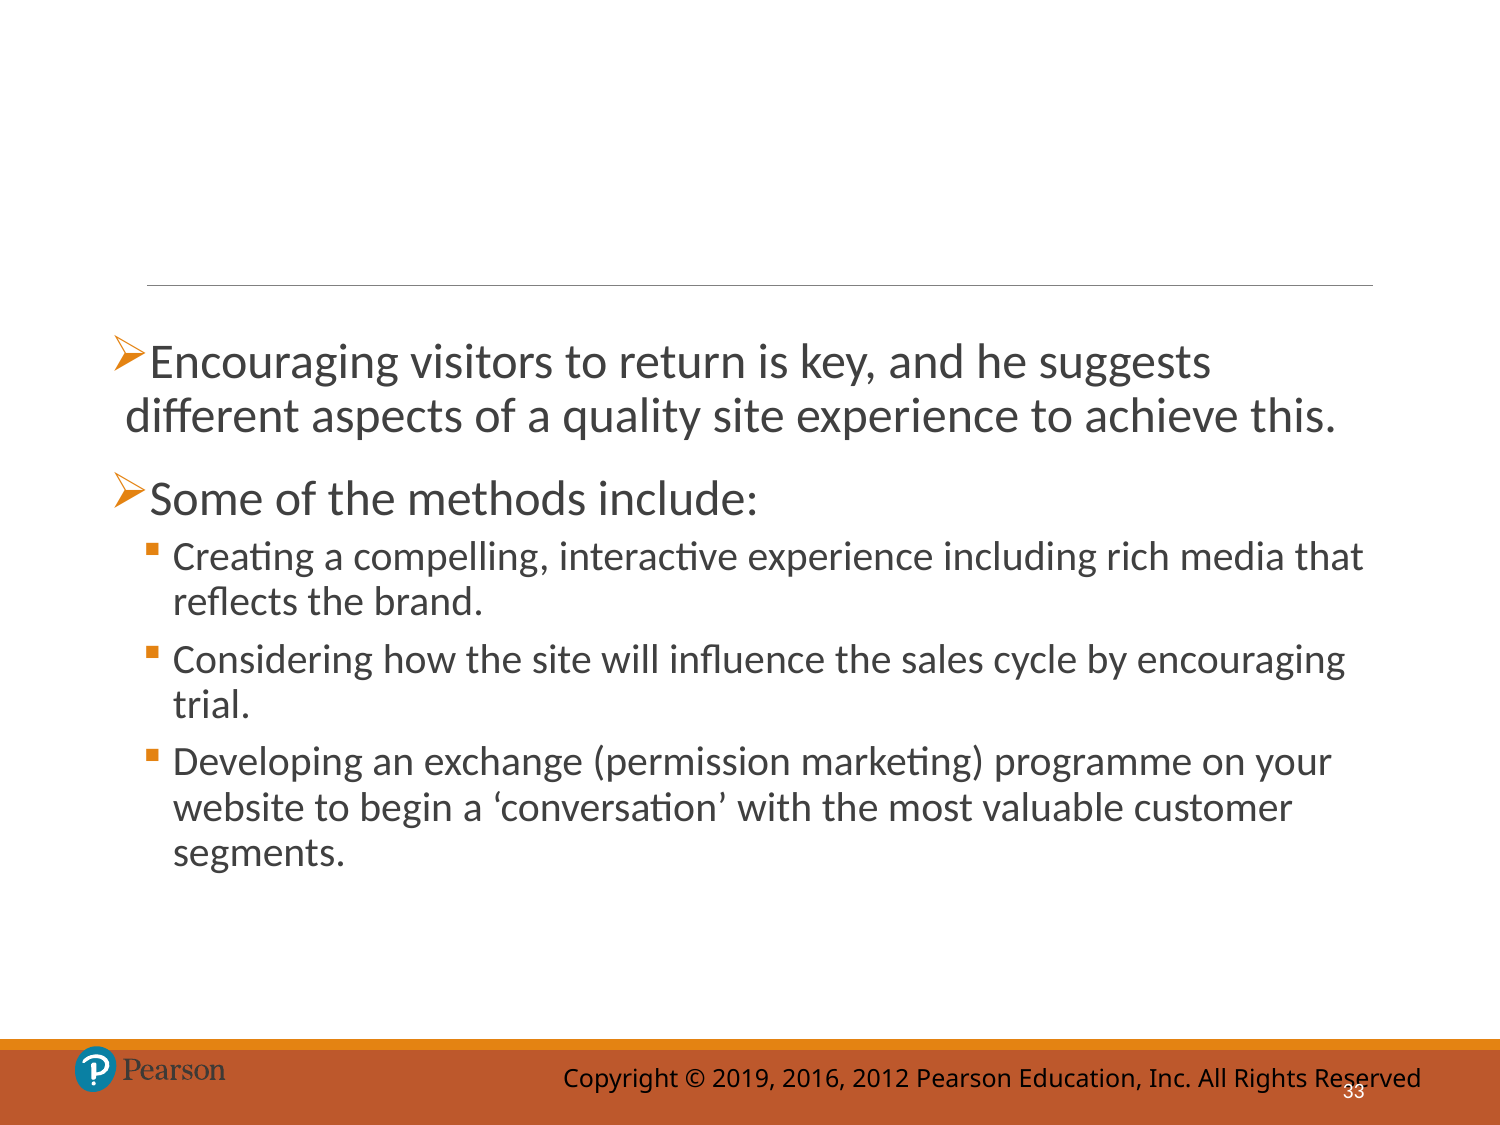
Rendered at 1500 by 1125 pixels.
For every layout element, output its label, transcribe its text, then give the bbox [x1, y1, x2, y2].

slide_number 33 [1218, 1059, 1380, 1120]
list Encouraging visitors to return is key, and he suggests different aspects of a quality site experience to achieve this. Some of the methods include: Creating a compelling, interactive experience including rich media that reflects the brand. Considering how the site will influence the sales cycle by encouraging trial. Developing an exchange (permission marketing) programme on your website to begin a ‘conversation’ with the most valuable customer segments. [109, 327, 1390, 1085]
